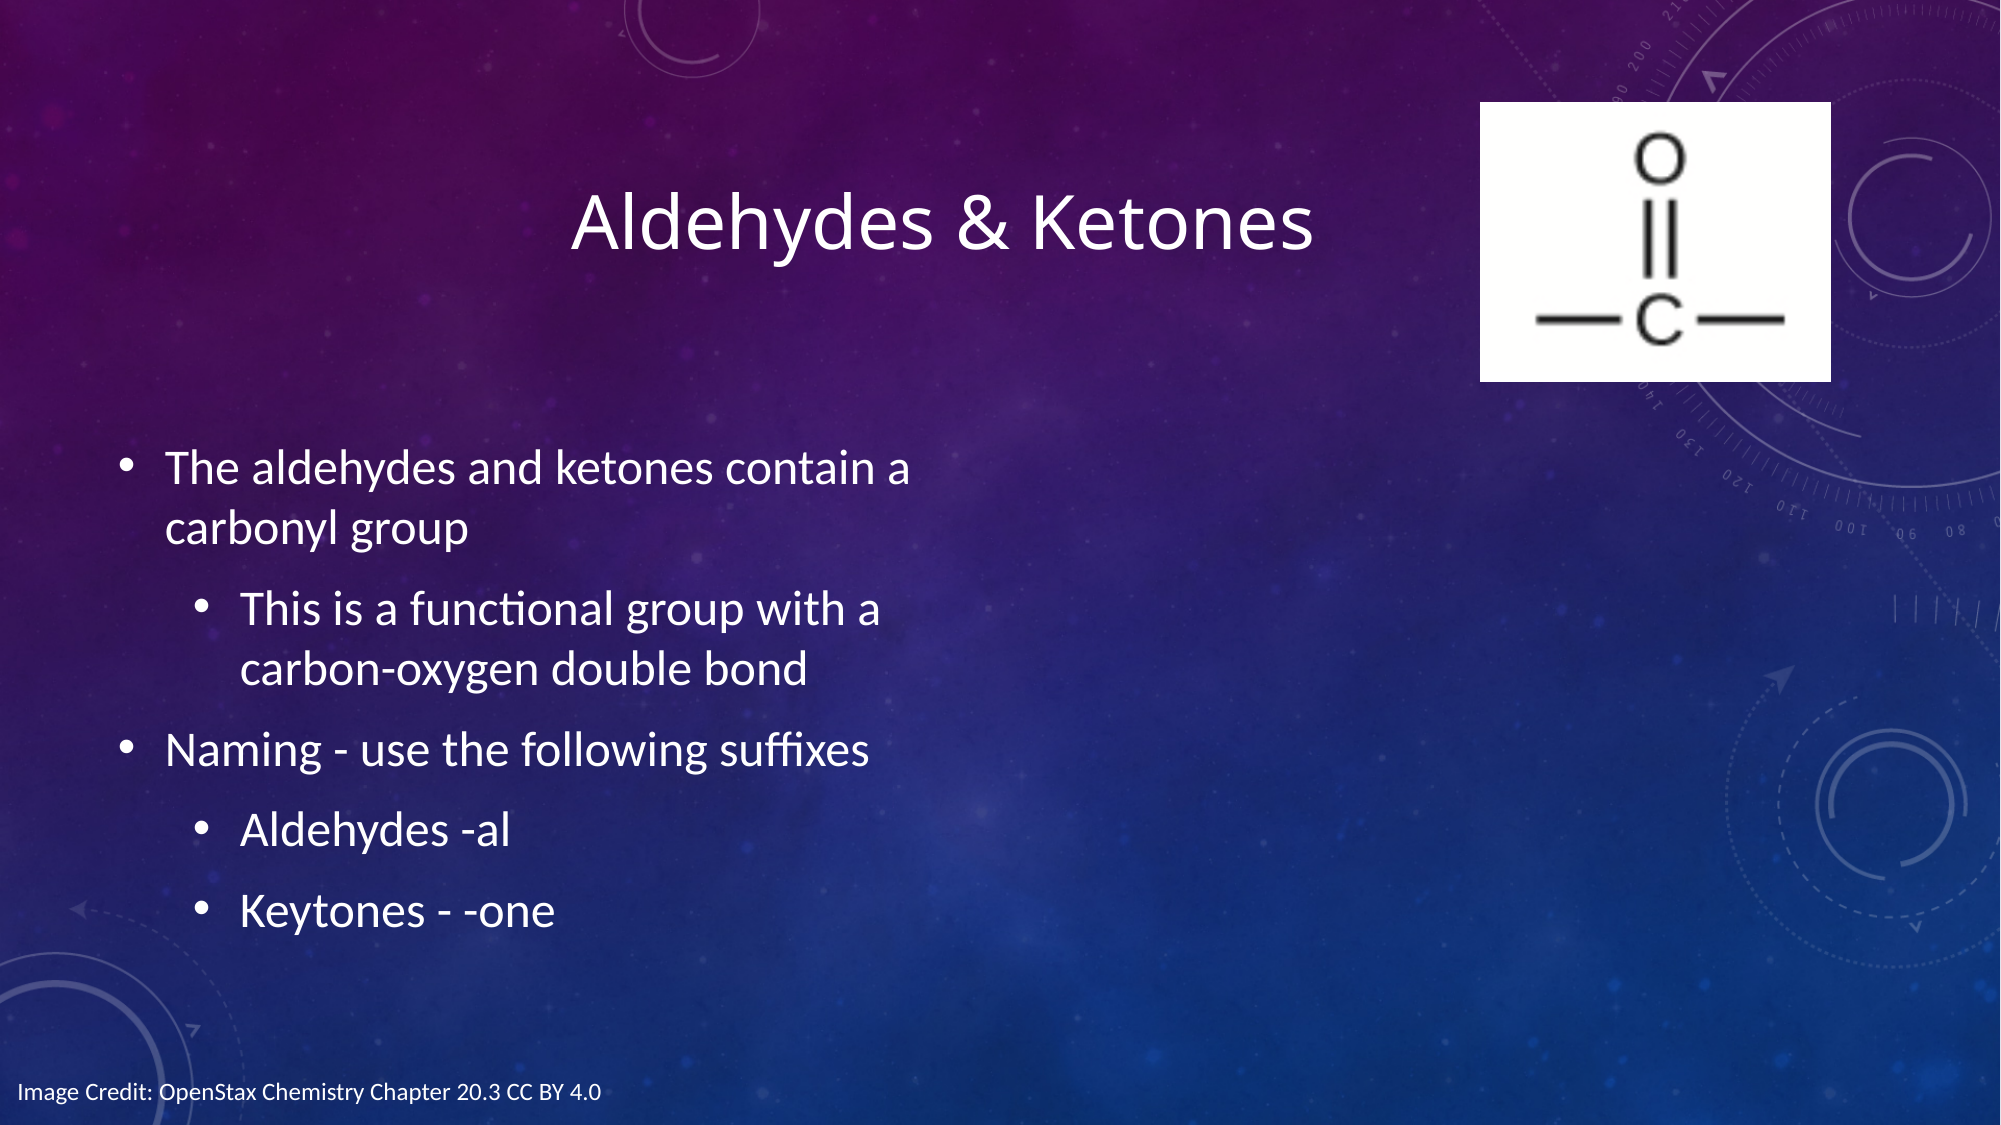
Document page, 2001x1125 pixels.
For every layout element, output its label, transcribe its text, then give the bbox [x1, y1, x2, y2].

list The aldehydes and ketones contain a carbonyl group This is a functional group with a carbon-oxygen double bond Naming - use the following suffixes Aldehydes -al Keytones - -one [109, 330, 1019, 1042]
picture [0, 0, 2001, 1125]
title Aldehydes & Ketones [111, 99, 1775, 340]
text_box Image Credit: OpenStax Chemistry Chapter 20.3 CC BY 4.0 [9, 1068, 1847, 1114]
